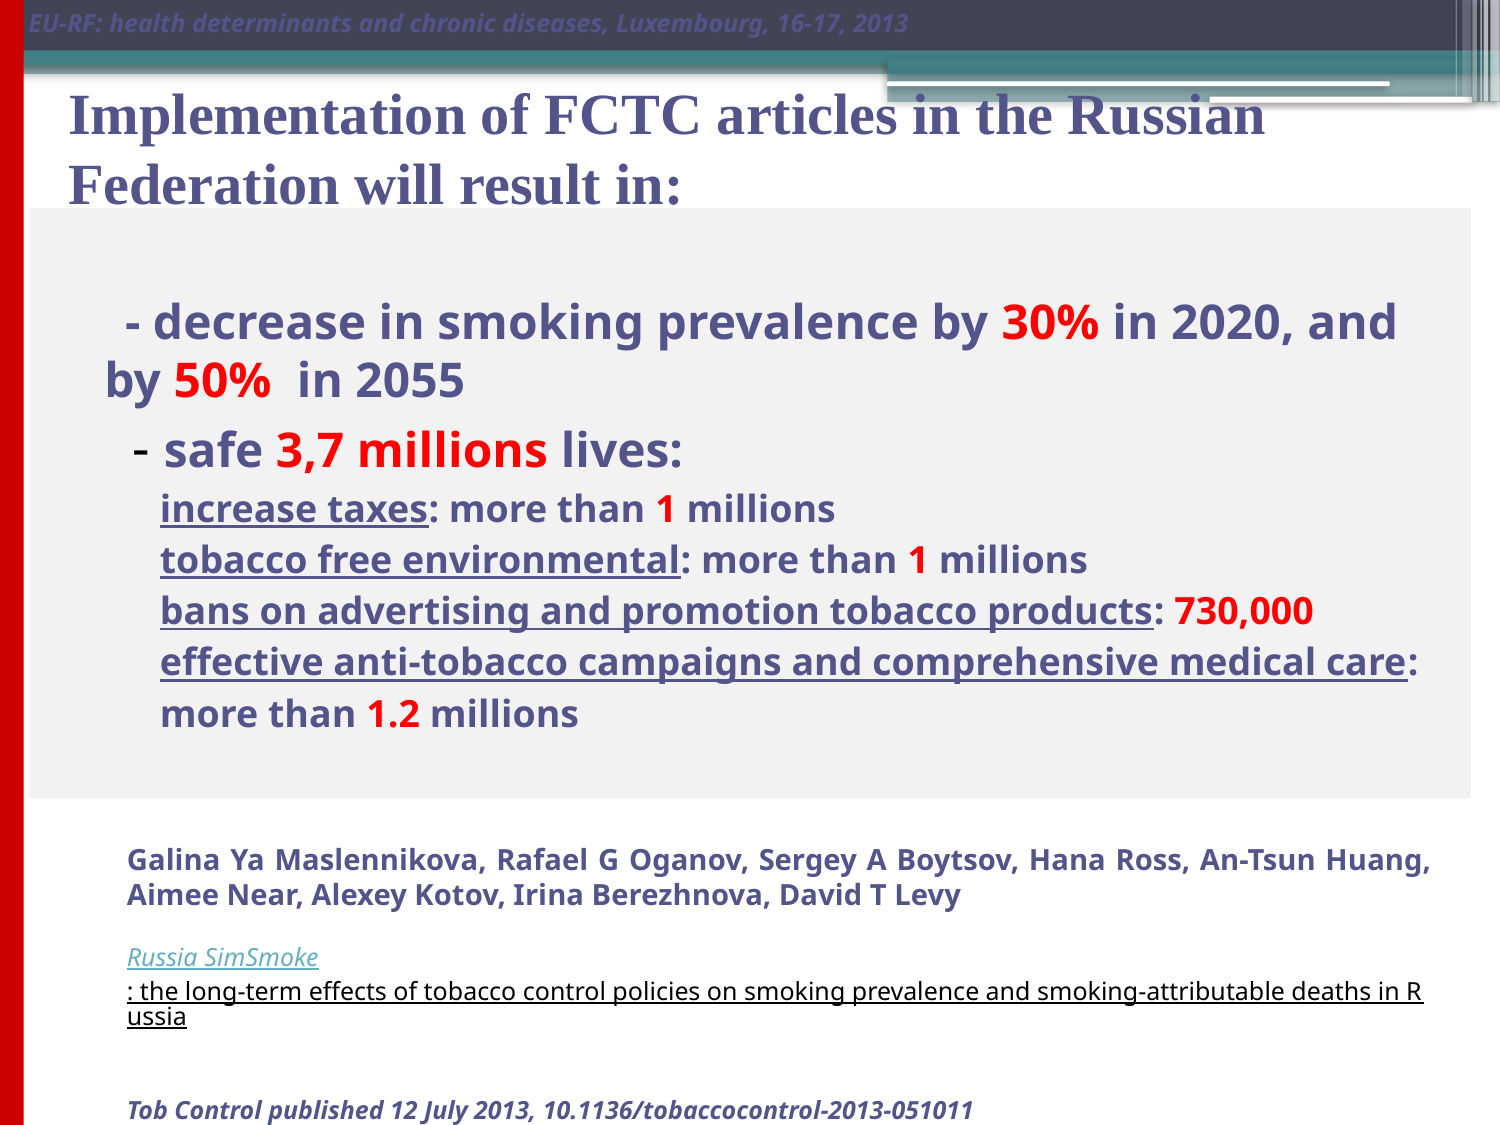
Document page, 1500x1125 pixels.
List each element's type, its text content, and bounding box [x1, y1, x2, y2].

list - decrease in smoking prevalence by 30% in 2020, and by 50% in 2055 - safe 3,7 millions lives: increase taxes: more than 1 millions tobacco free environmental: more than 1 millions bans on advertising and promotion tobacco products: 730,000 effective anti-tobacco campaigns and comprehensive medical care: more than 1.2 millions [29, 208, 1471, 799]
text_box Galina Ya Maslennikova, Rafael G Oganov, Sergey A Boytsov, Hana Ross, An-Tsun Huang, Aimee Near, Alexey Kotov, Irina Berezhnova, David T Levy Russia SimSmoke: the long-term effects of tobacco control policies on smoking prevalence and smoking-attributable deaths in Russia Tob Control published 12 July 2013, 10.1136/tobaccocontrol-2013-051011 [112, 834, 1447, 1107]
text_box EU-RF: health determinants and chronic diseases, Luxembourg, 16-17, 2013 [24, 0, 925, 45]
title Implementation of FCTC articles in the Russian Federation will result in: [53, 65, 1404, 208]
text_box [0, 0, 24, 1125]
